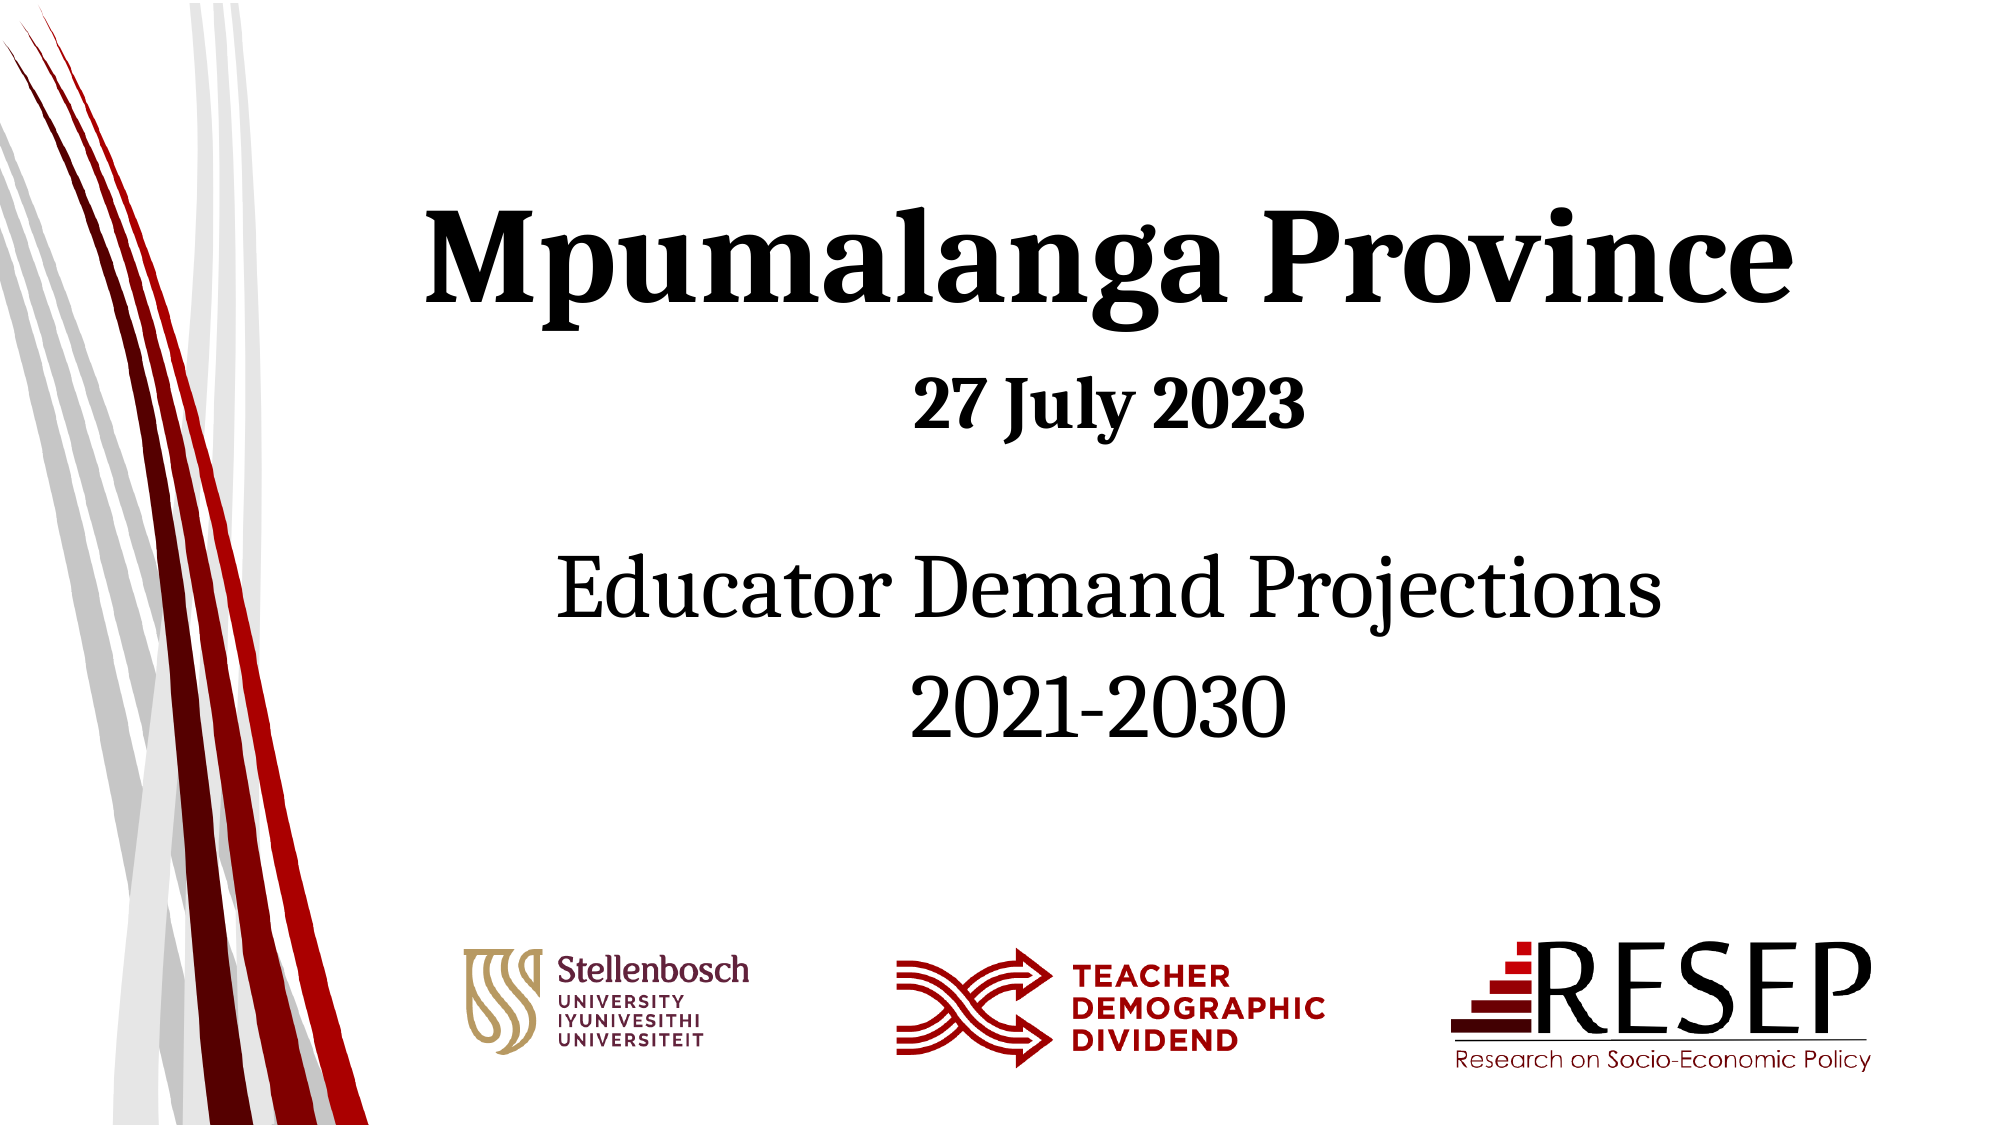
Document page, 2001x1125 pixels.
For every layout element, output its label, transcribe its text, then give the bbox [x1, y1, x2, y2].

picture [0, 3, 400, 1125]
picture [891, 941, 1325, 1072]
subtitle Educator Demand Projections 2021-2030 [360, 530, 1860, 857]
title Mpumalanga Province 27 July 2023 [360, 173, 1860, 453]
picture [1451, 941, 1871, 1072]
picture [462, 941, 767, 1072]
